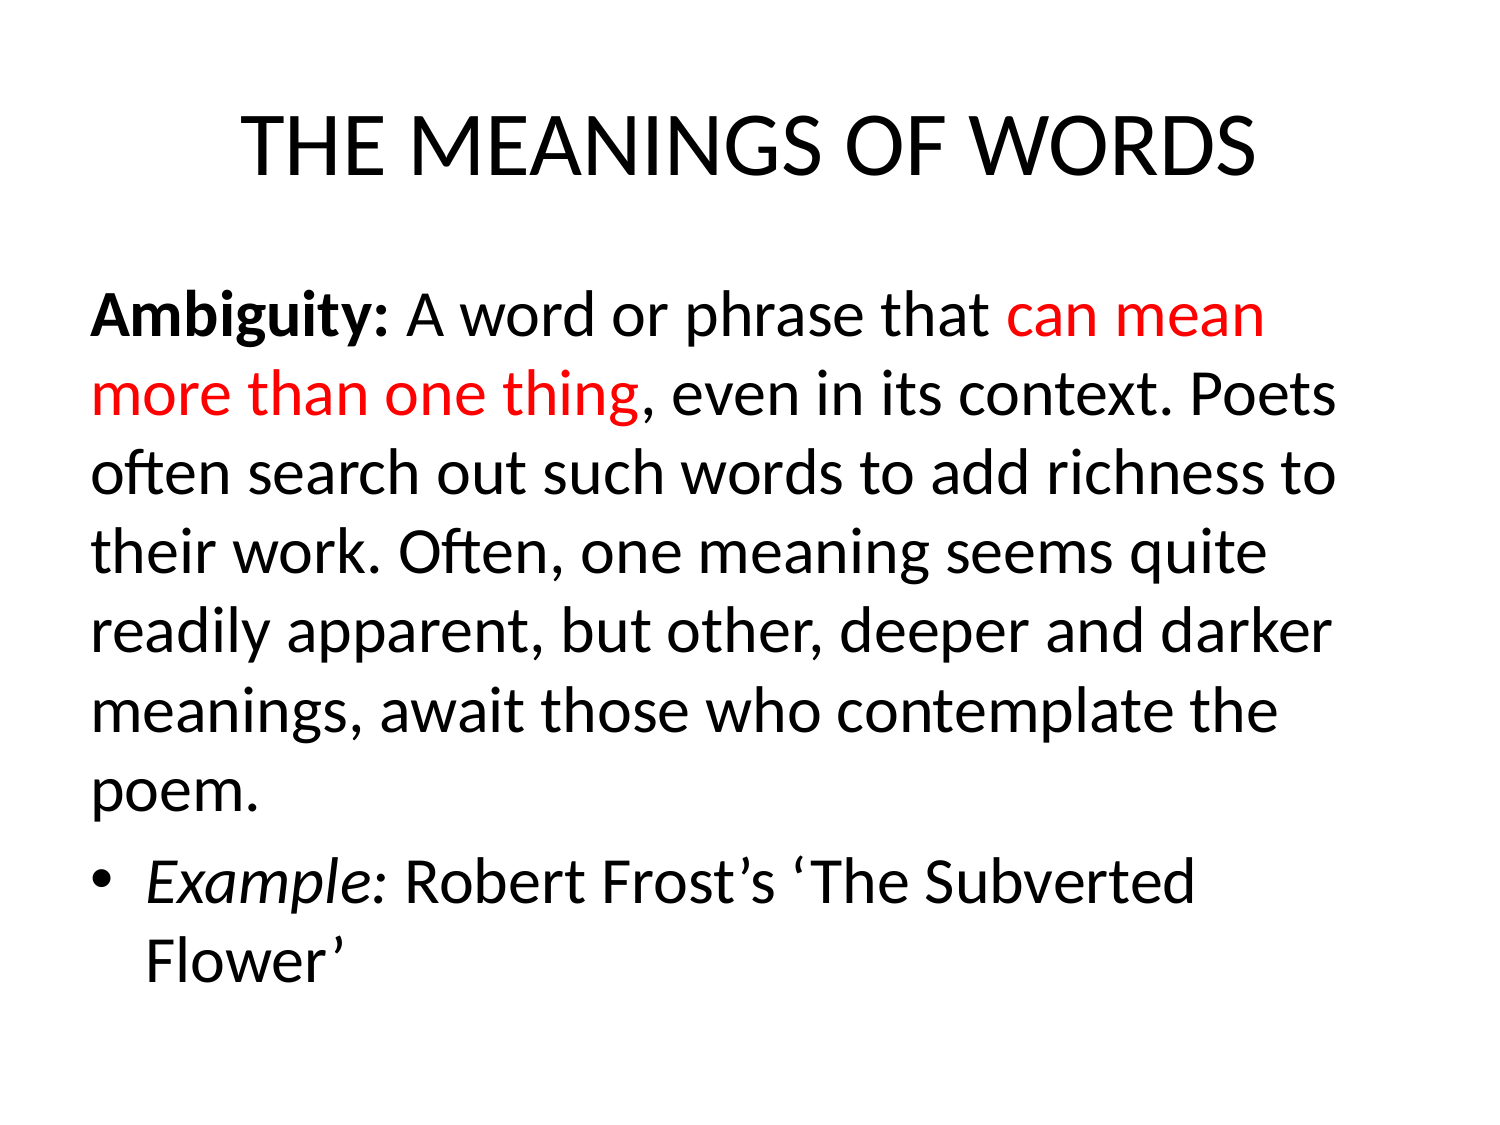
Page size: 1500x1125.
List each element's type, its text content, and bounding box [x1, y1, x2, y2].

title THE MEANINGS OF WORDS [75, 45, 1425, 233]
list Ambiguity: A word or phrase that can mean more than one thing, even in its context. Poets often search out such words to add richness to their work. Often, one meaning seems quite readily apparent, but other, deeper and darker meanings, await those who contemplate the poem. Example: Robert Frost’s ‘The Subverted Flower’ [75, 262, 1425, 1005]
